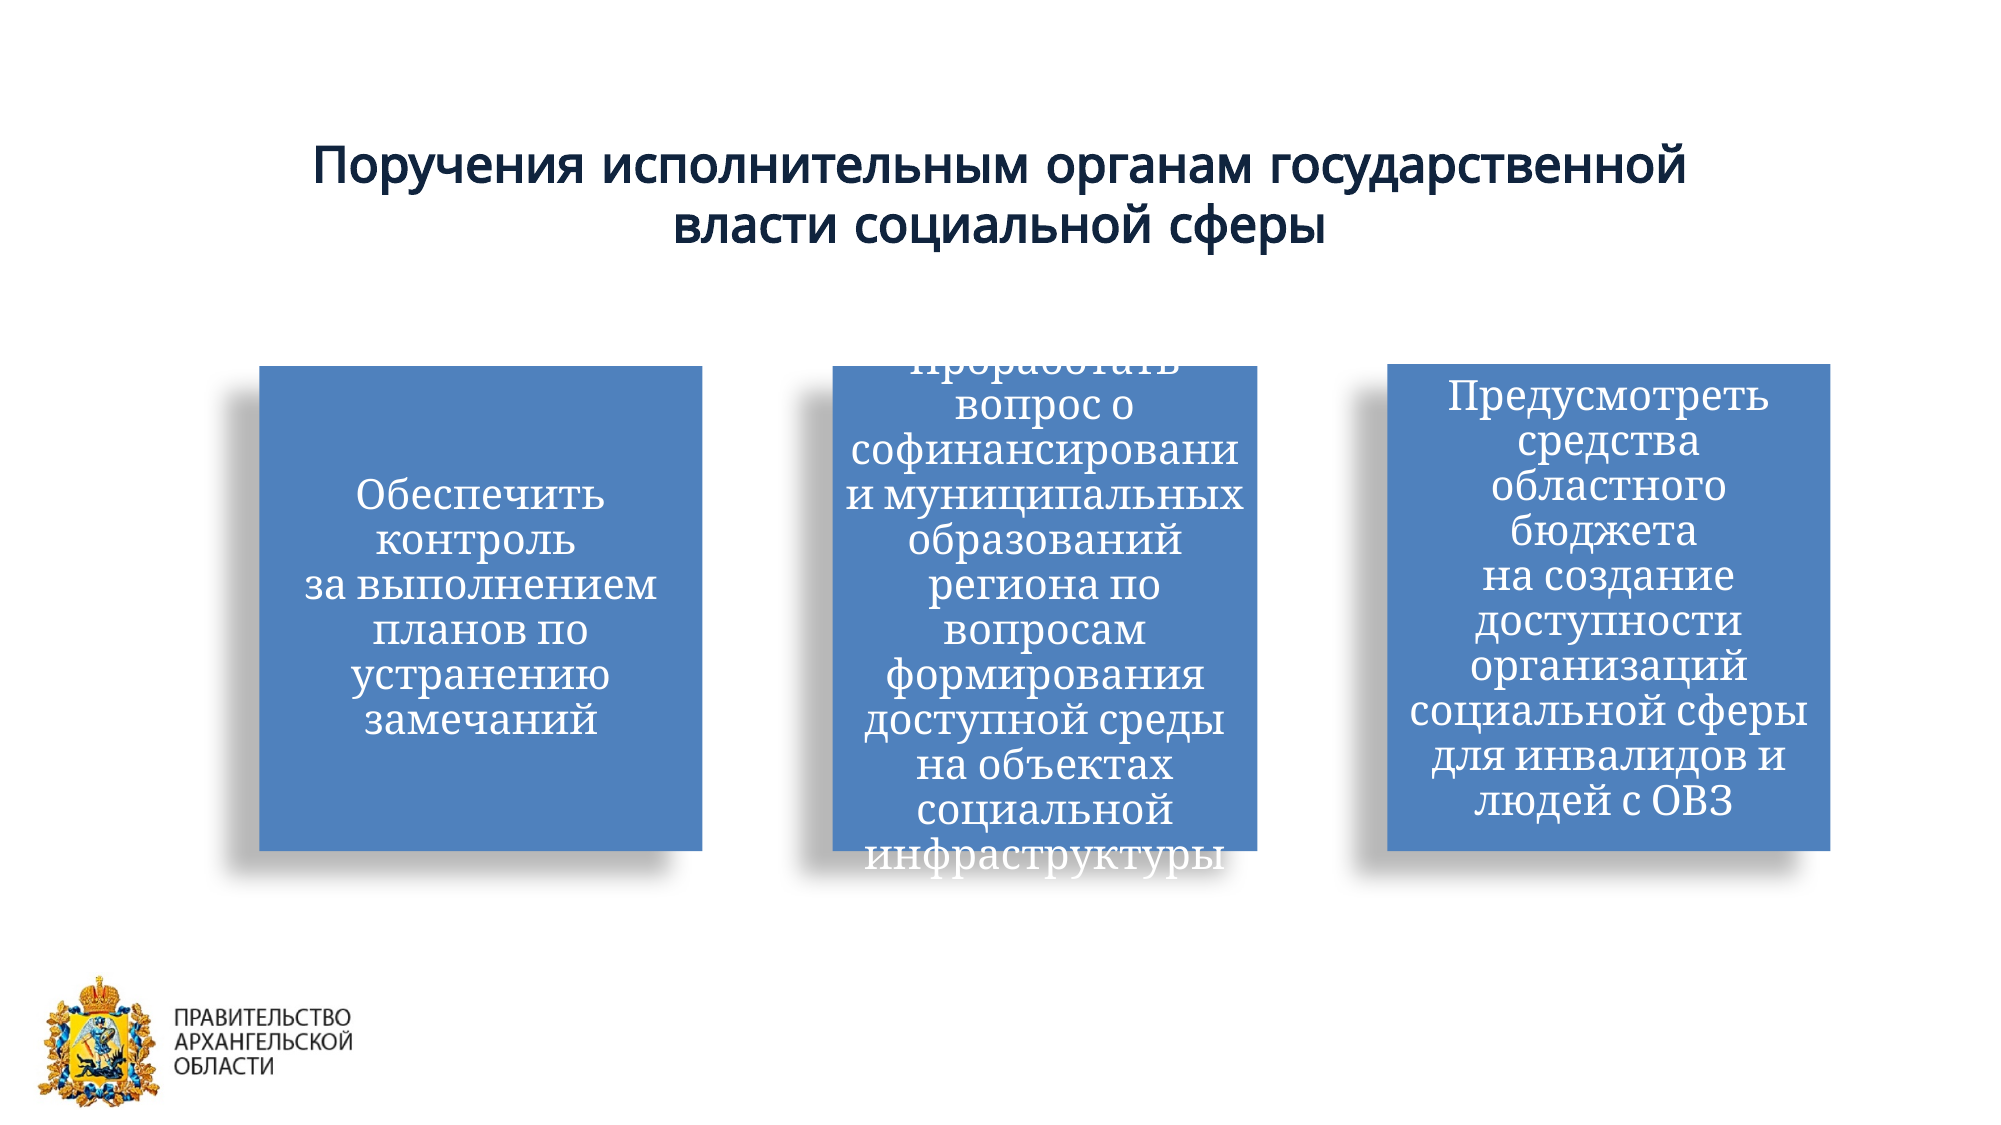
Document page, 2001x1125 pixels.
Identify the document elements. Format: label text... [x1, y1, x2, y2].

text_box Поручения исполнительным органам государственной власти социальной сферы [287, 124, 1713, 260]
text_box Обеспечить контроль за выполнением планов по устранению замечаний [1014, 515, 1298, 897]
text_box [1387, 346, 1831, 852]
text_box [259, 366, 703, 852]
picture [0, 972, 403, 1110]
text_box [832, 366, 1258, 852]
